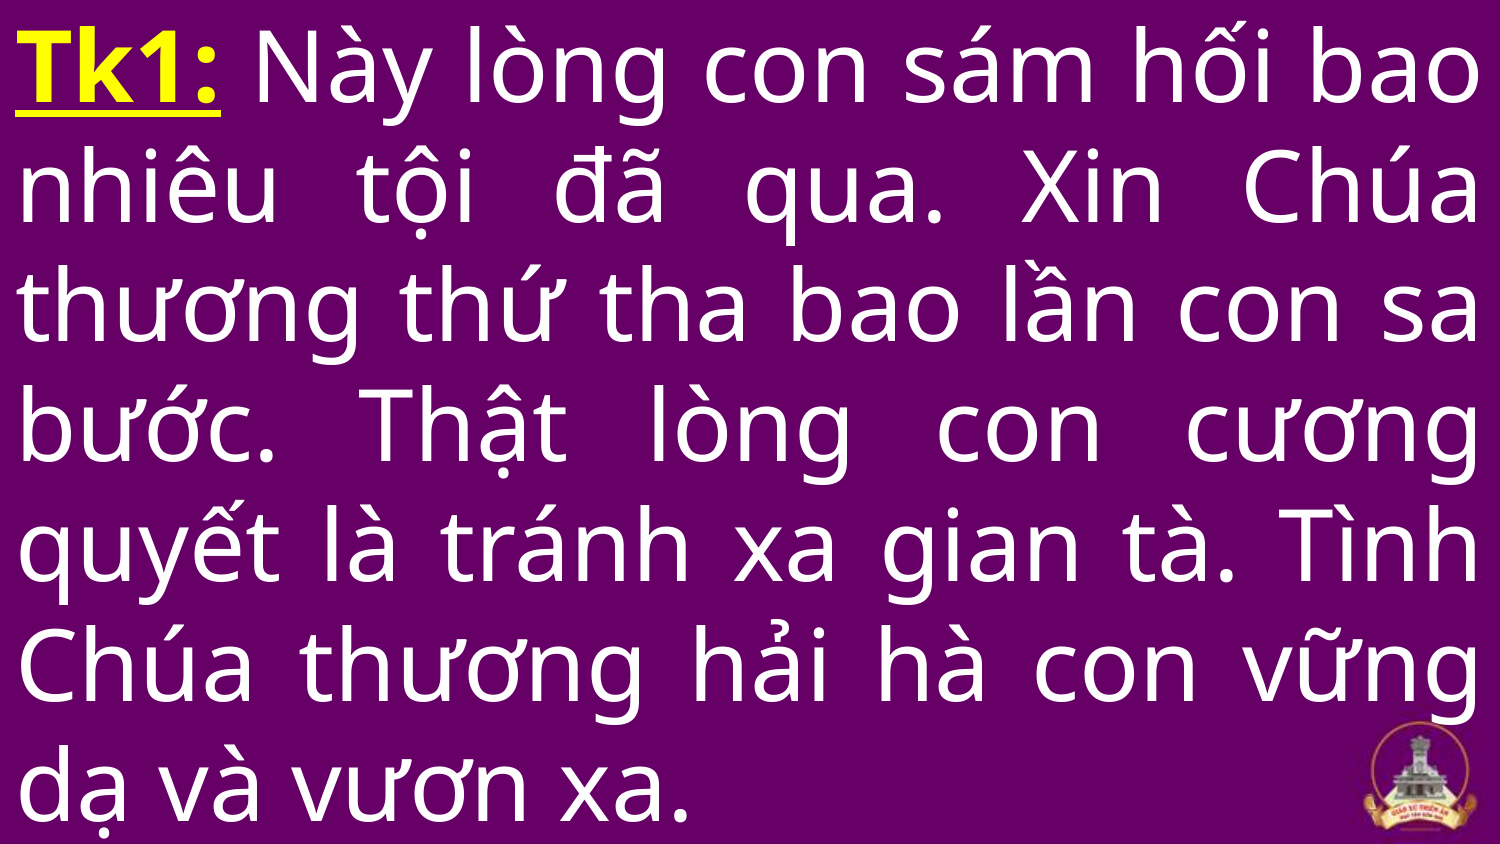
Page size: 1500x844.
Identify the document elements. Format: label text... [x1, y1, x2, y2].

text_box Tk1: Này lòng con sám hối bao nhiêu tội đã qua. Xin Chúa thương thứ tha bao lần con sa bước. Thật lòng con cương quyết là tránh xa gian tà. Tình Chúa thương hải hà con vững dạ và vươn xa. [0, 0, 1500, 844]
